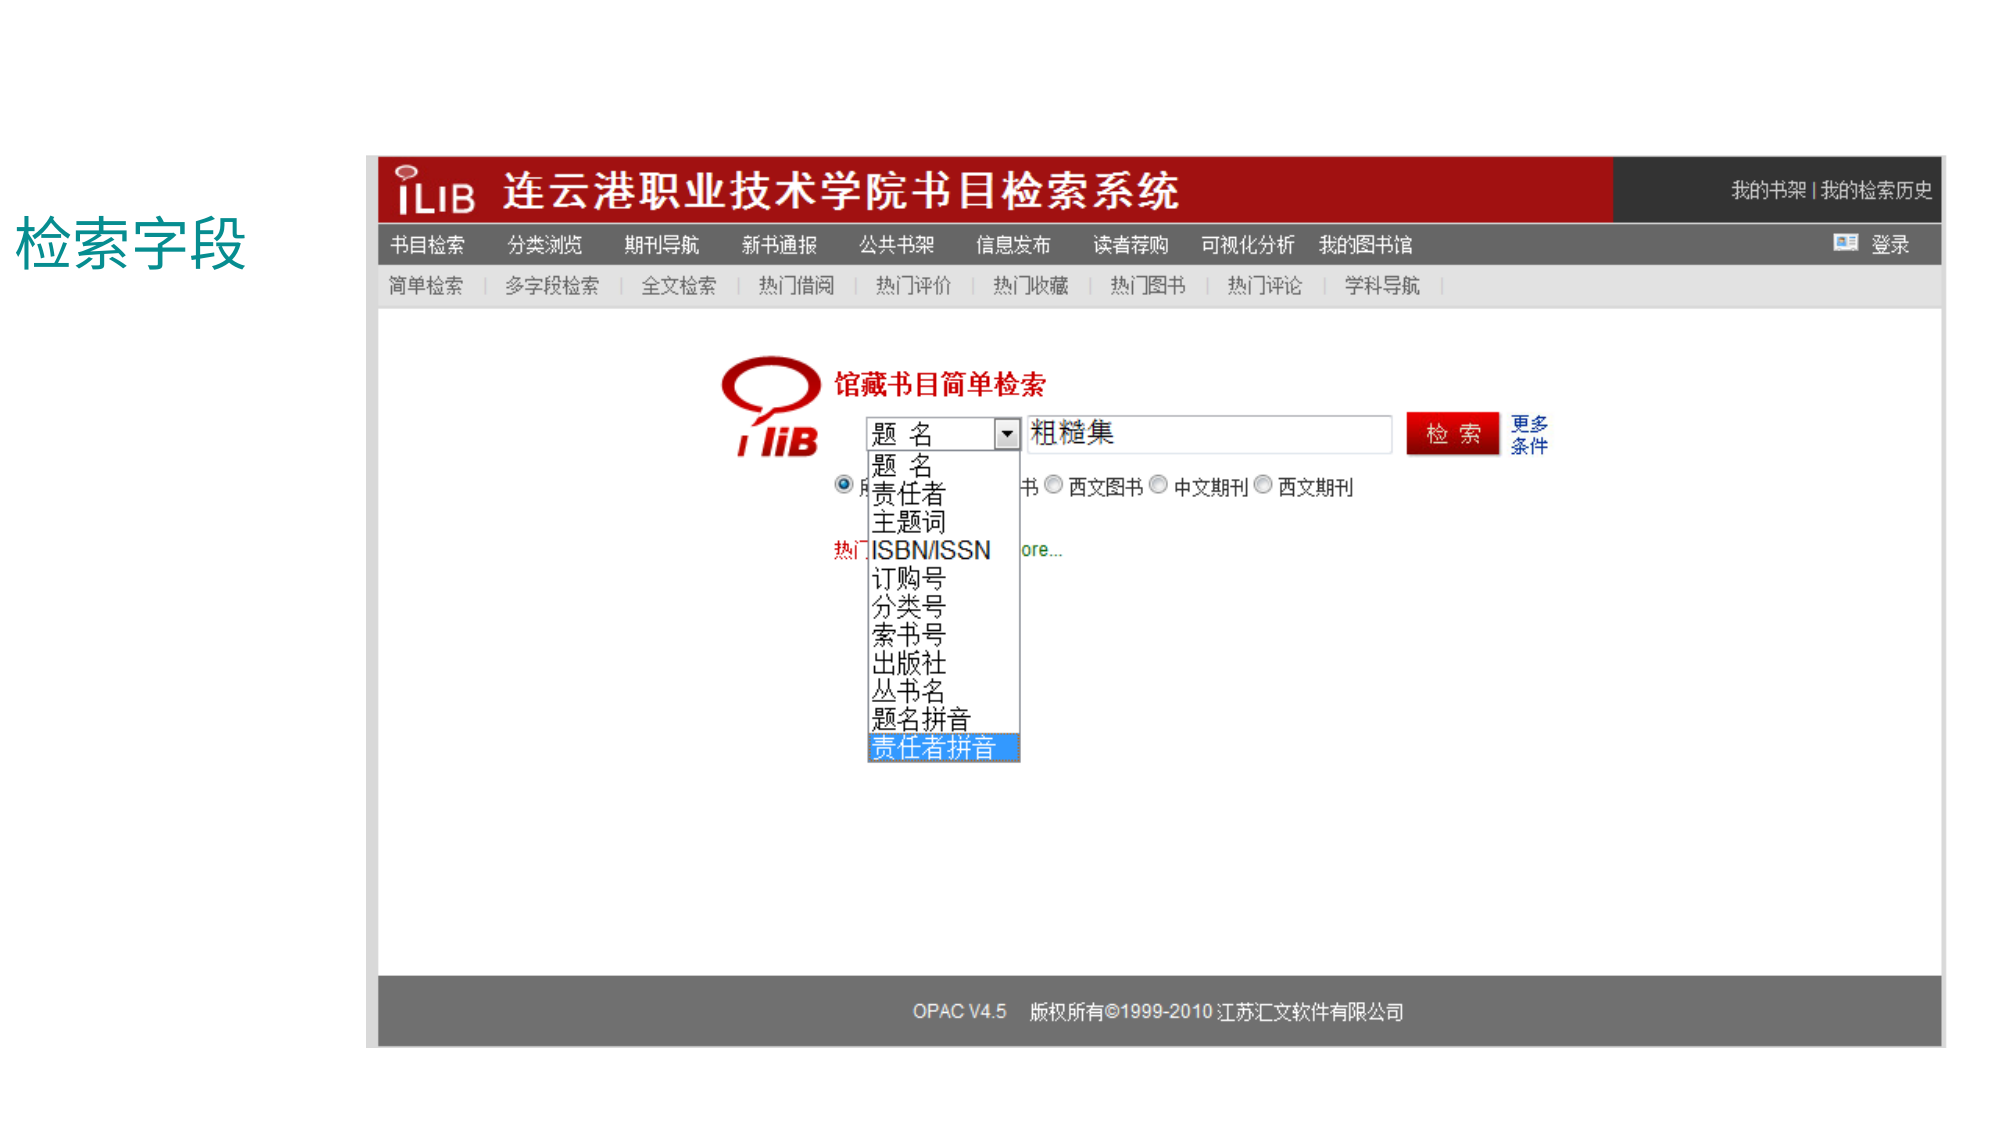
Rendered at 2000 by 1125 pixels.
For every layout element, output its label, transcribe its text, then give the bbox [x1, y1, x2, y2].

picture [366, 154, 1948, 1048]
text_box 检索字段 [0, 199, 366, 285]
